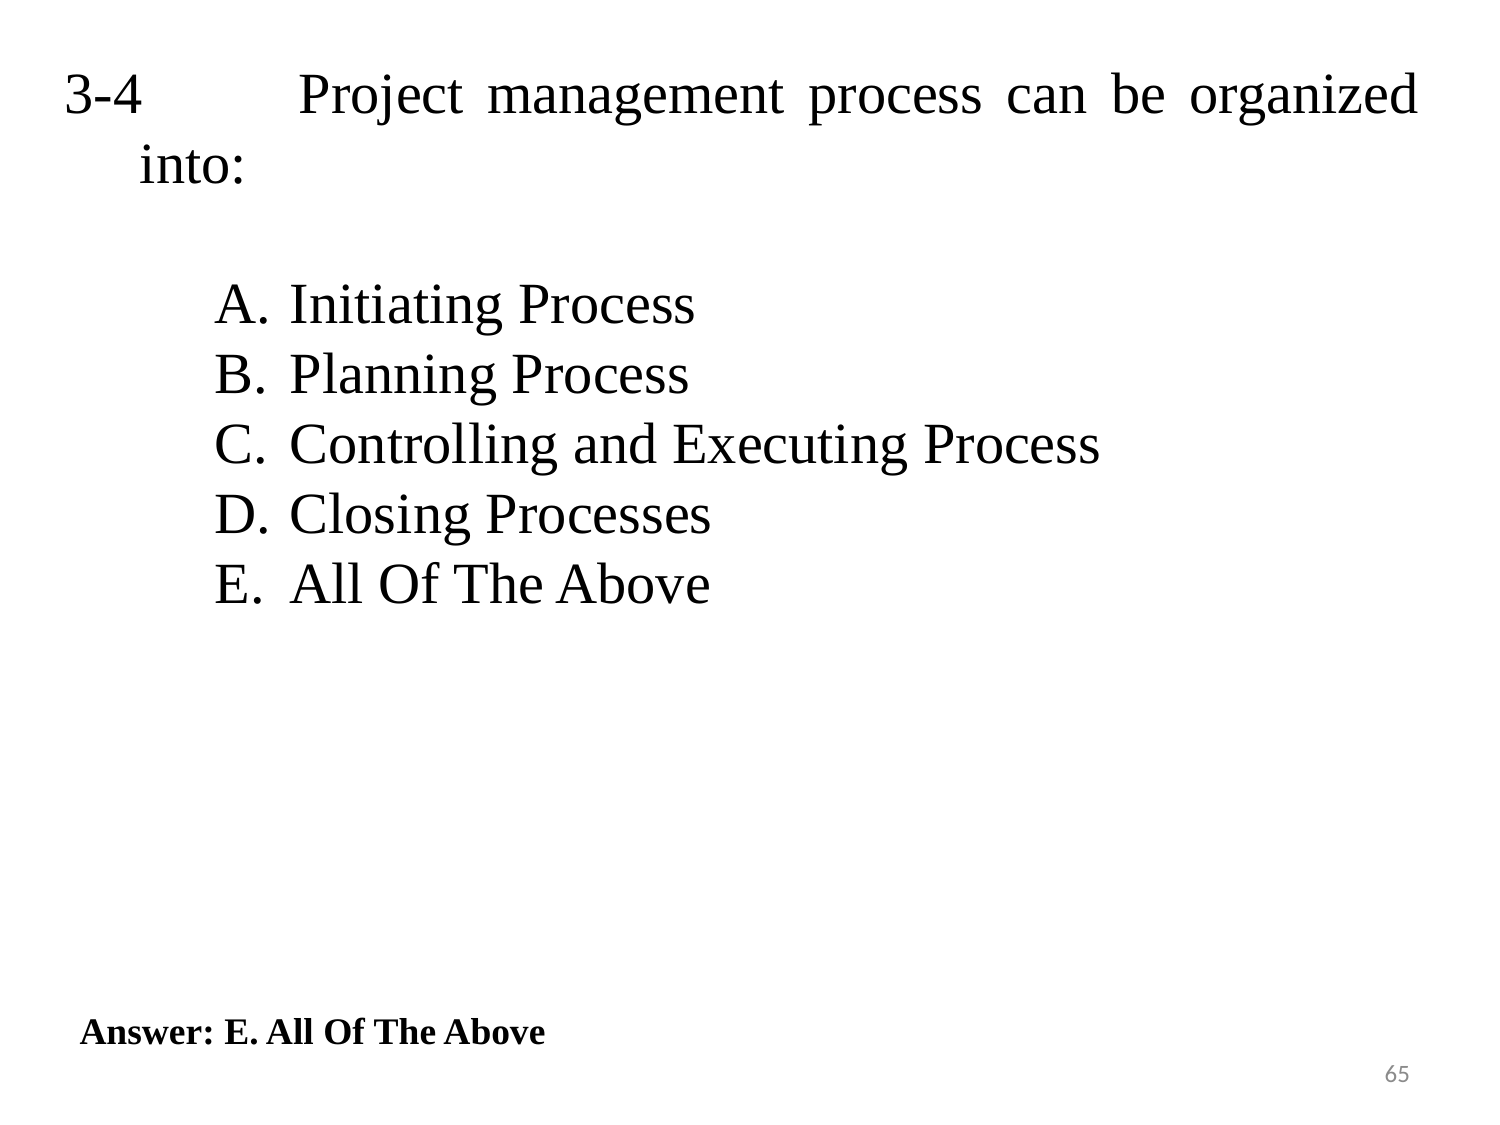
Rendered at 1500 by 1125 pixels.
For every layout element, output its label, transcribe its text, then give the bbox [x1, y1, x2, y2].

text_box Answer: E. All Of The Above [64, 999, 561, 1060]
slide_number 65 [1074, 1042, 1425, 1103]
text_box 3-4 Project management process can be organized into: Initiating Process Planning Process Controlling and Executing Process Closing Processes All Of The Above [49, 55, 1434, 685]
